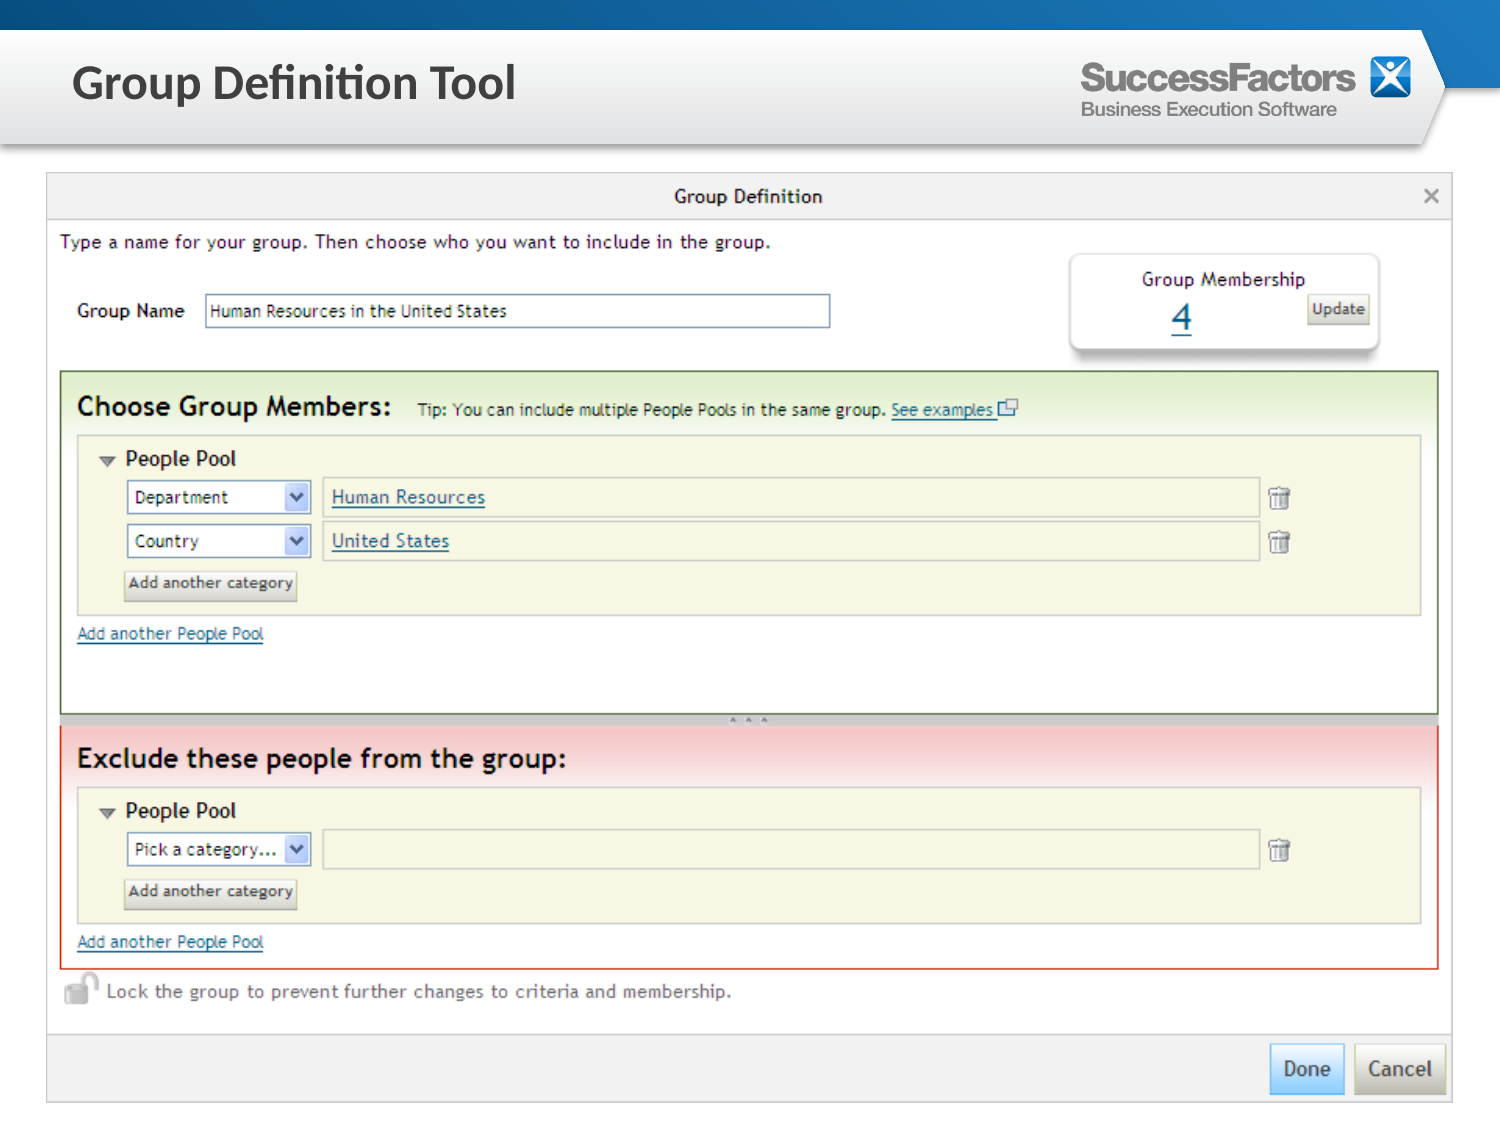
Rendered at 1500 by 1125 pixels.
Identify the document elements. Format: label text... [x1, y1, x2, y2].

title Group Definition Tool [56, 26, 1008, 143]
picture [46, 172, 1454, 1103]
picture [1081, 51, 1417, 116]
